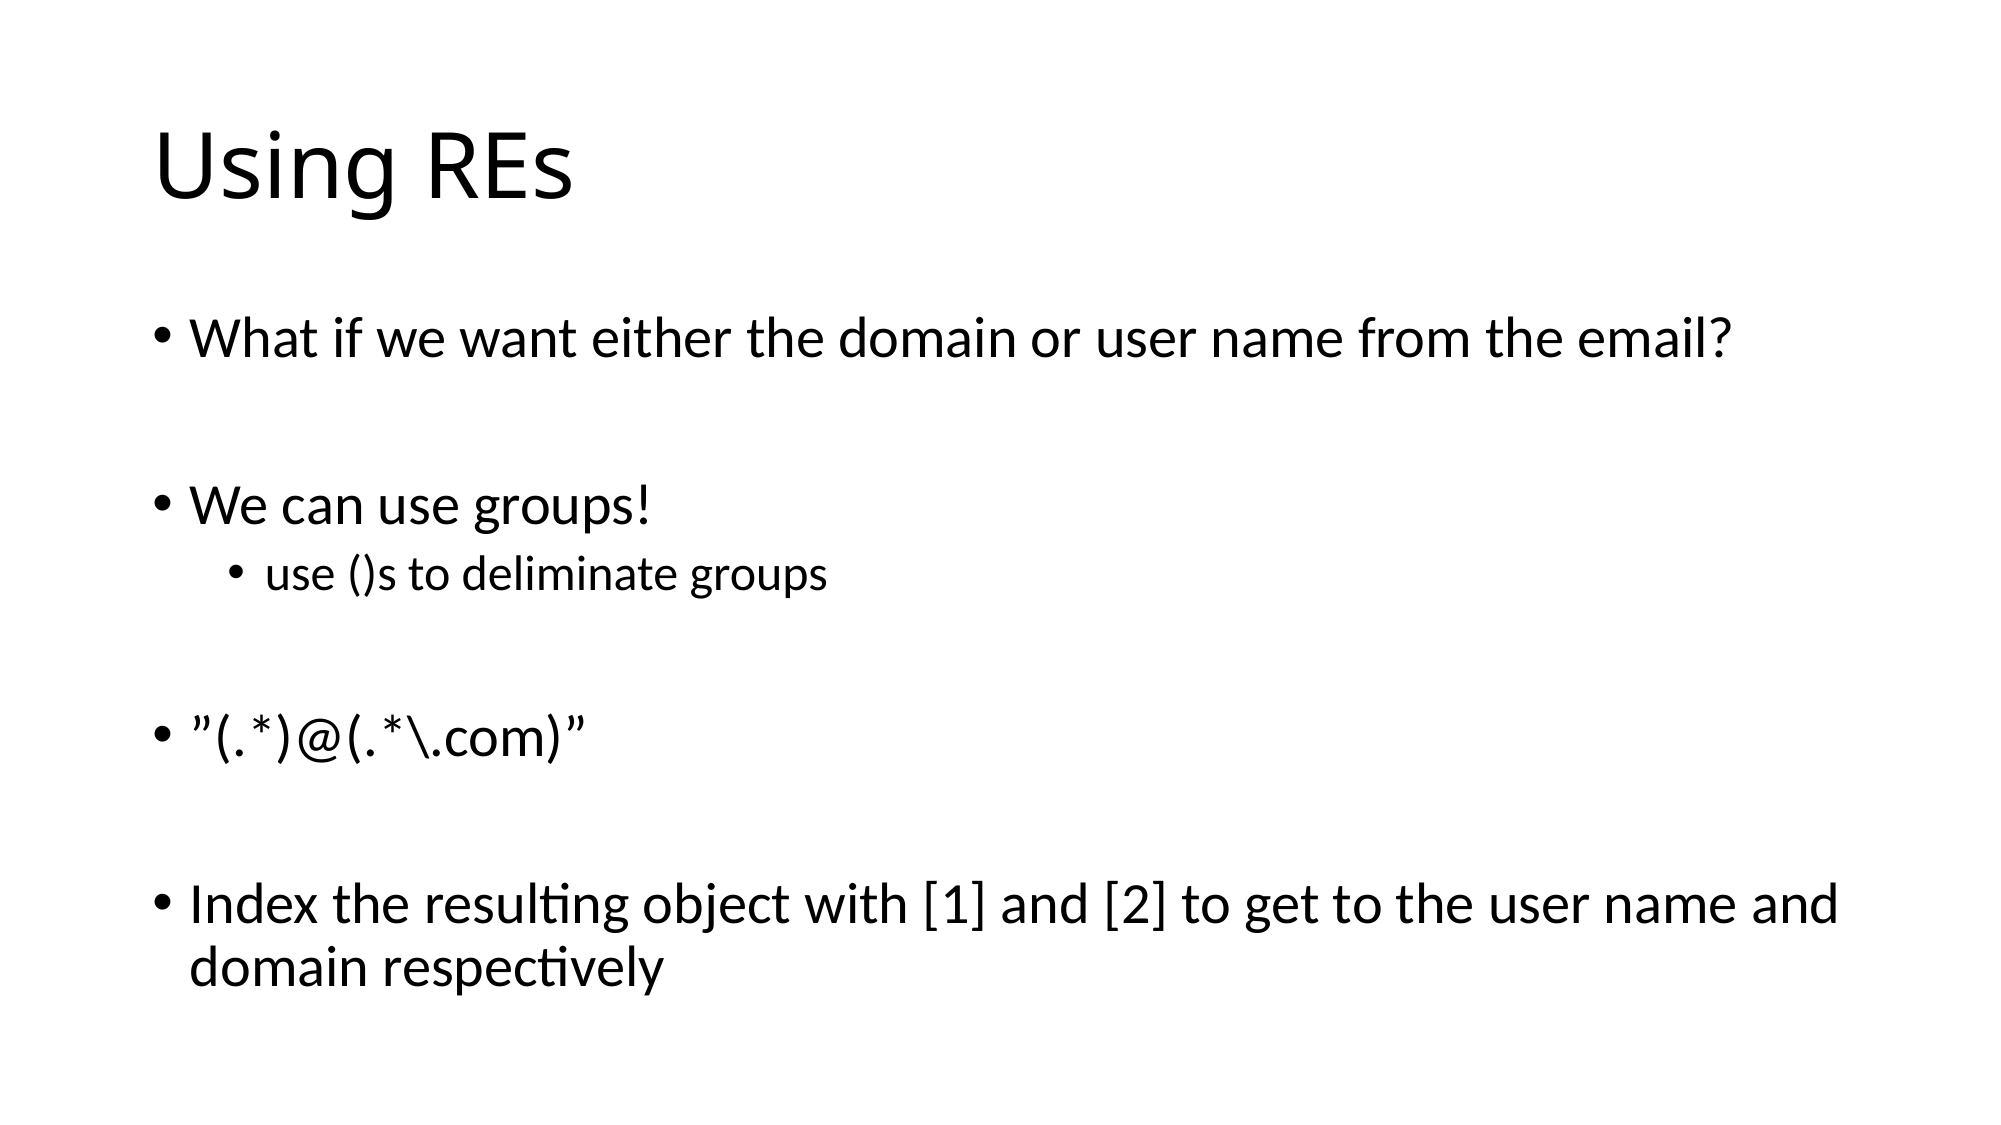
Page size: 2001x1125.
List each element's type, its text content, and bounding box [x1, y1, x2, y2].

list What if we want either the domain or user name from the email? We can use groups! use ()s to deliminate groups ”(.*)@(.*\.com)” Index the resulting object with [1] and [2] to get to the user name and domain respectively [137, 299, 1863, 1014]
title Using REs [137, 59, 1863, 278]
